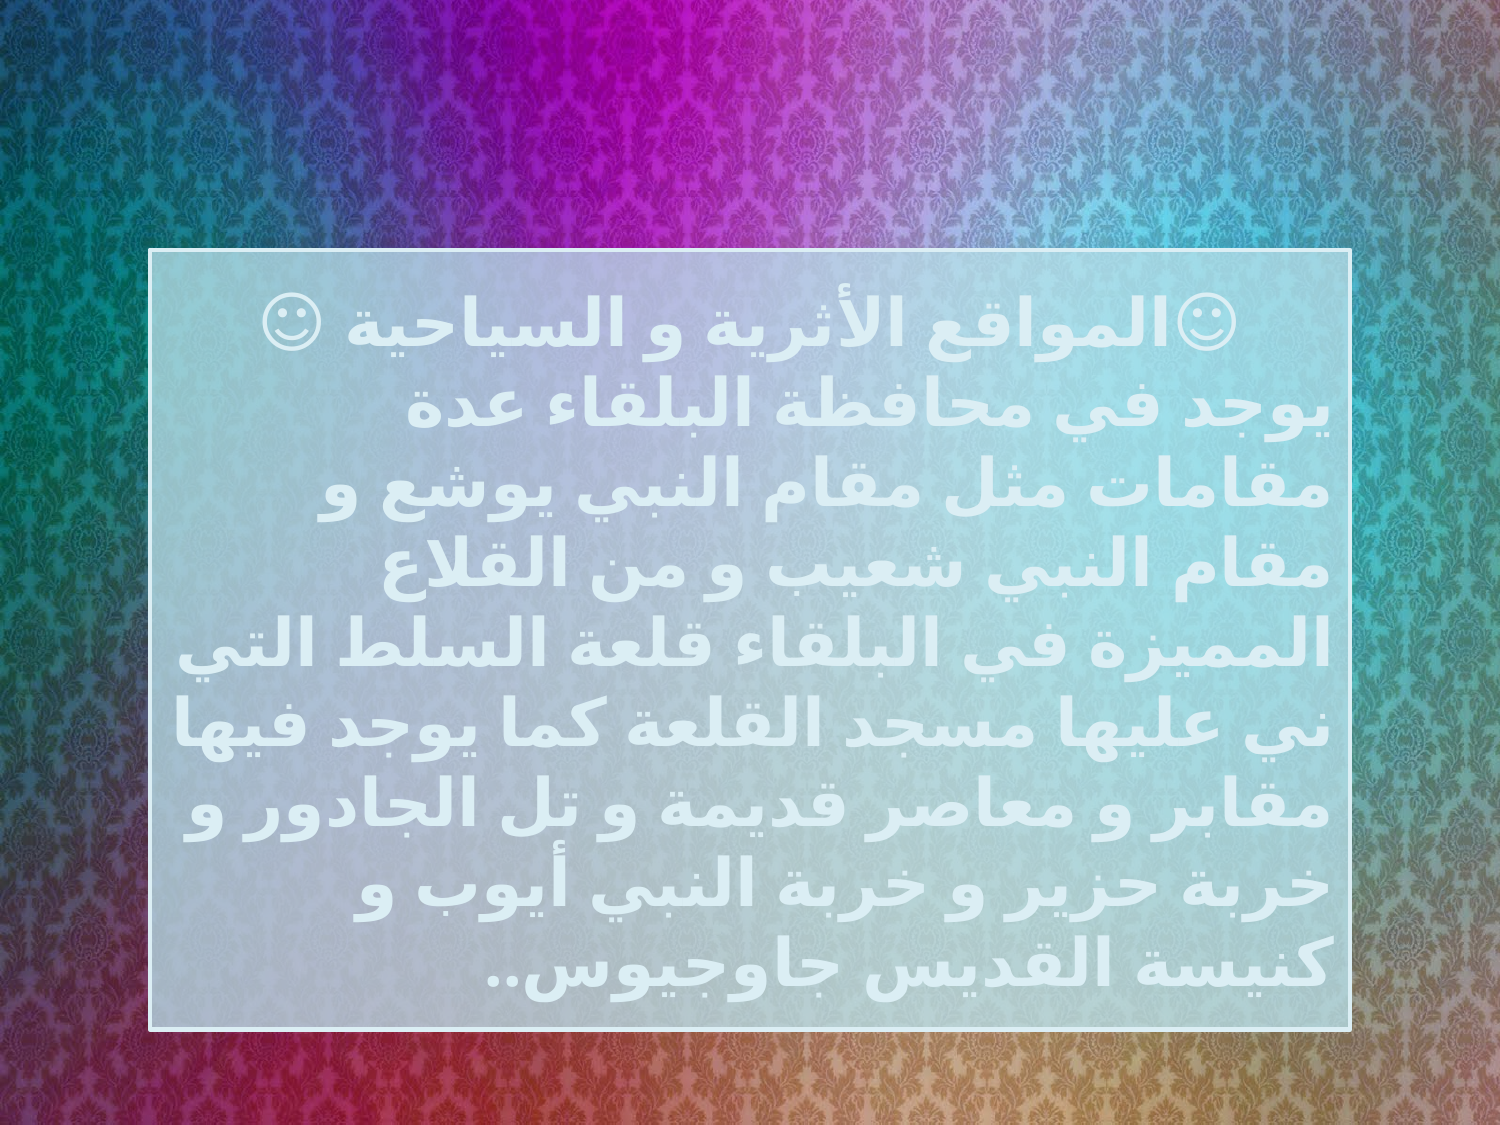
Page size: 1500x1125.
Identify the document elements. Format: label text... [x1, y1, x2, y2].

text_box ☺المواقع الأثرية و السياحية ☺ يوجد في محافظة البلقاء عدة مقامات مثل مقام النبي يوشع و مقام النبي شعيب و من القلاع المميزة في البلقاء قلعة السلط التي ني عليها مسجد القلعة كما يوجد فيها مقابر و معاصر قديمة و تل الجادور و خربة حزير و خربة النبي أيوب و كنيسة القديس جاوجيوس.. [149, 249, 1350, 1030]
picture [0, 0, 1500, 1125]
